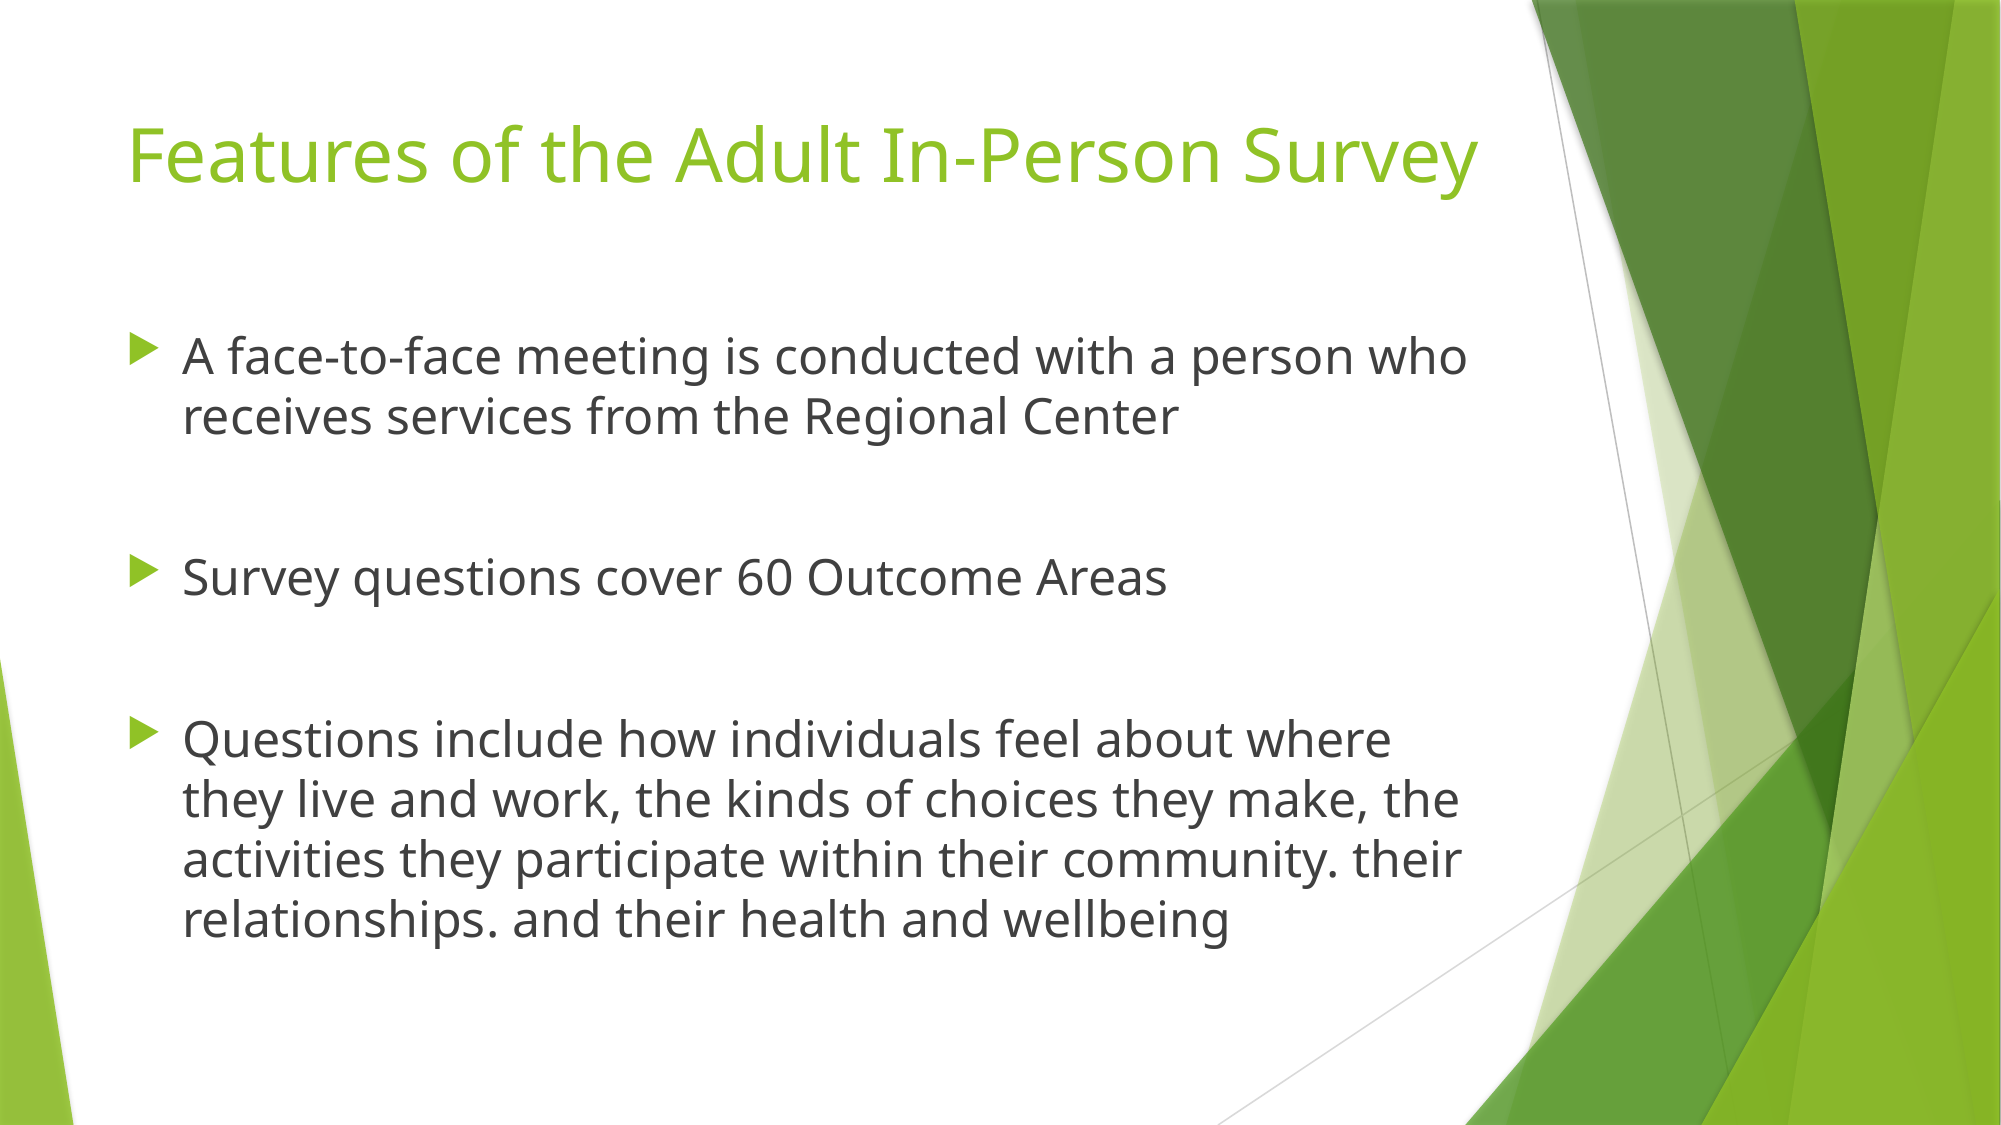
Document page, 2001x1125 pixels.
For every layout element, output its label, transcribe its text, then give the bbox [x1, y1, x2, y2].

title Features of the Adult In-Person Survey [111, 99, 1522, 316]
list A face-to-face meeting is conducted with a person who receives services from the Regional Center Survey questions cover 60 Outcome Areas Questions include how individuals feel about where they live and work, the kinds of choices they make, the activities they participate within their community. their relationships. and their health and wellbeing [111, 316, 1522, 1073]
